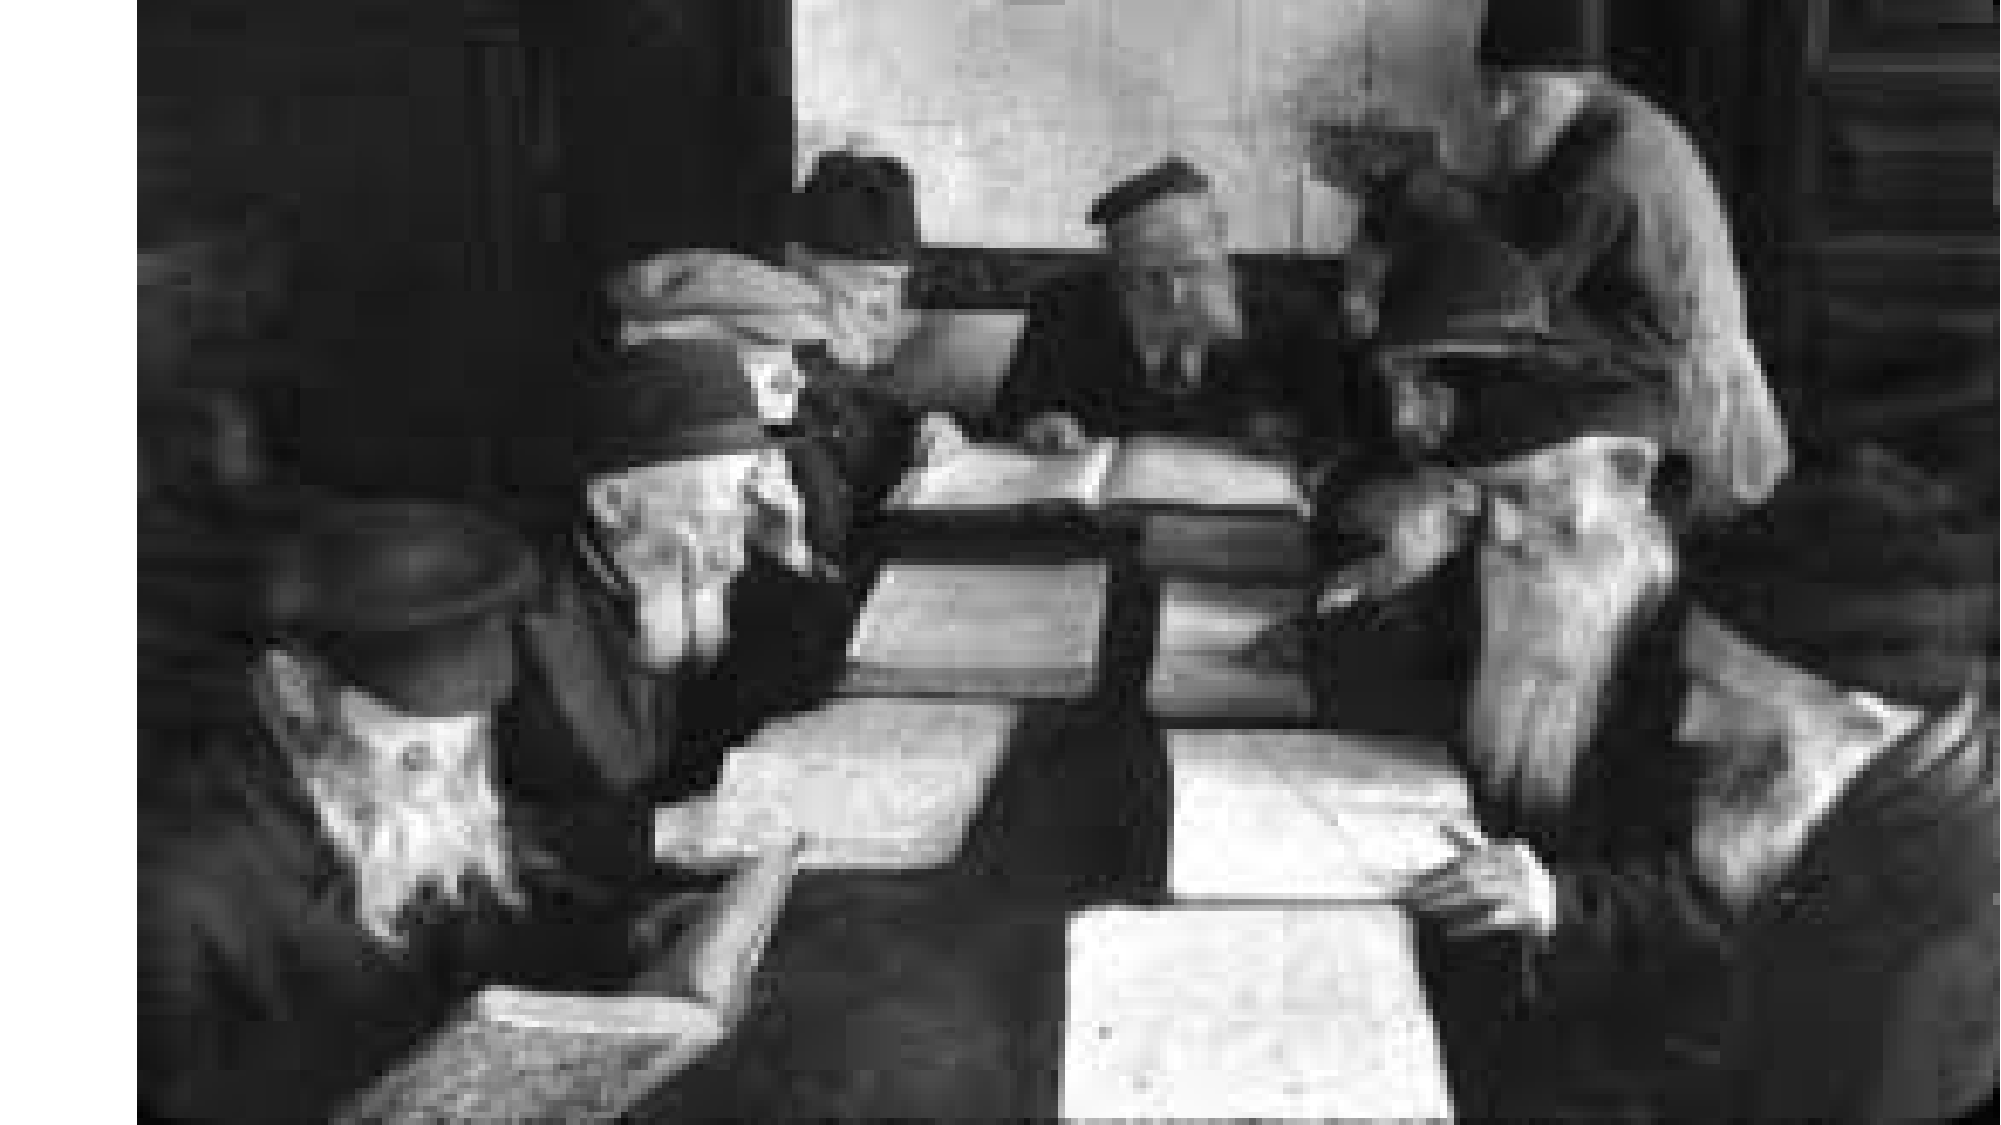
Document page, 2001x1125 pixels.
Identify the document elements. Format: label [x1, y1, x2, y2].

list [137, 0, 2000, 1125]
